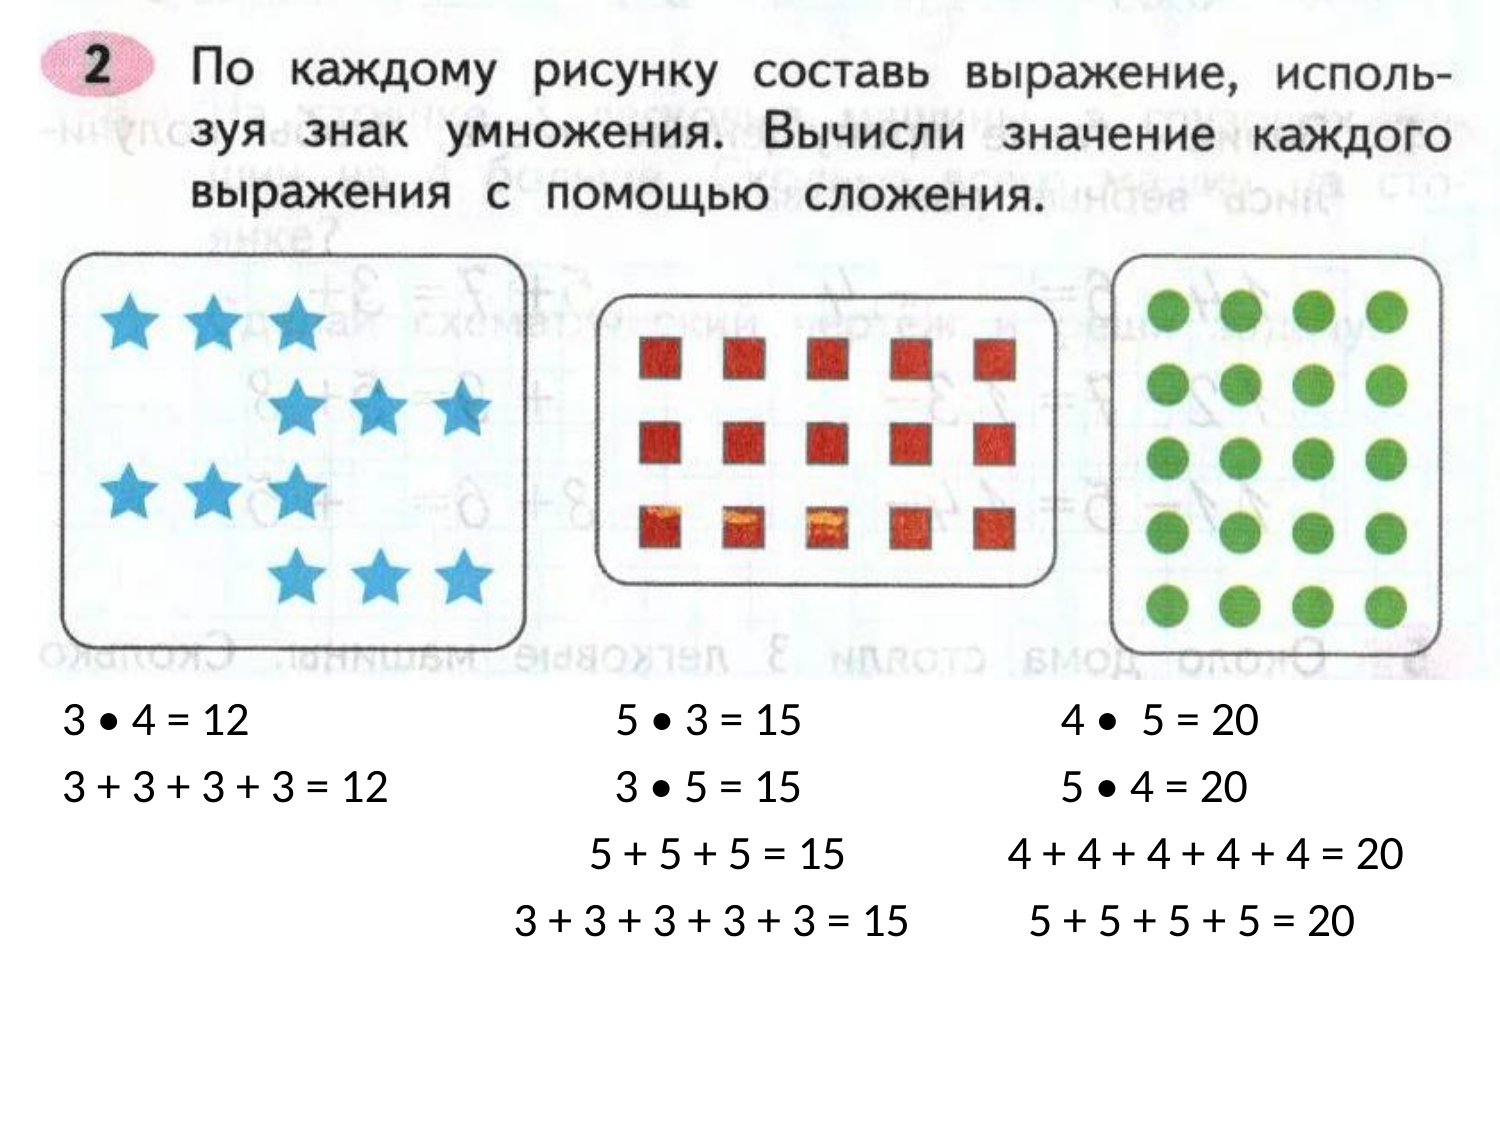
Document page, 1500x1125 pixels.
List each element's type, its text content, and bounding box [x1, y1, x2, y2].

list 3 • 4 = 12 5 • 3 = 15 4 • 5 = 20 3 + 3 + 3 + 3 = 12 3 • 5 = 15 5 • 4 = 20 5 + 5 + 5 = 15 4 + 4 + 4 + 4 + 4 = 20 3 + 3 + 3 + 3 + 3 = 15 5 + 5 + 5 + 5 = 20 [46, 689, 1477, 1005]
picture [38, 0, 1500, 680]
